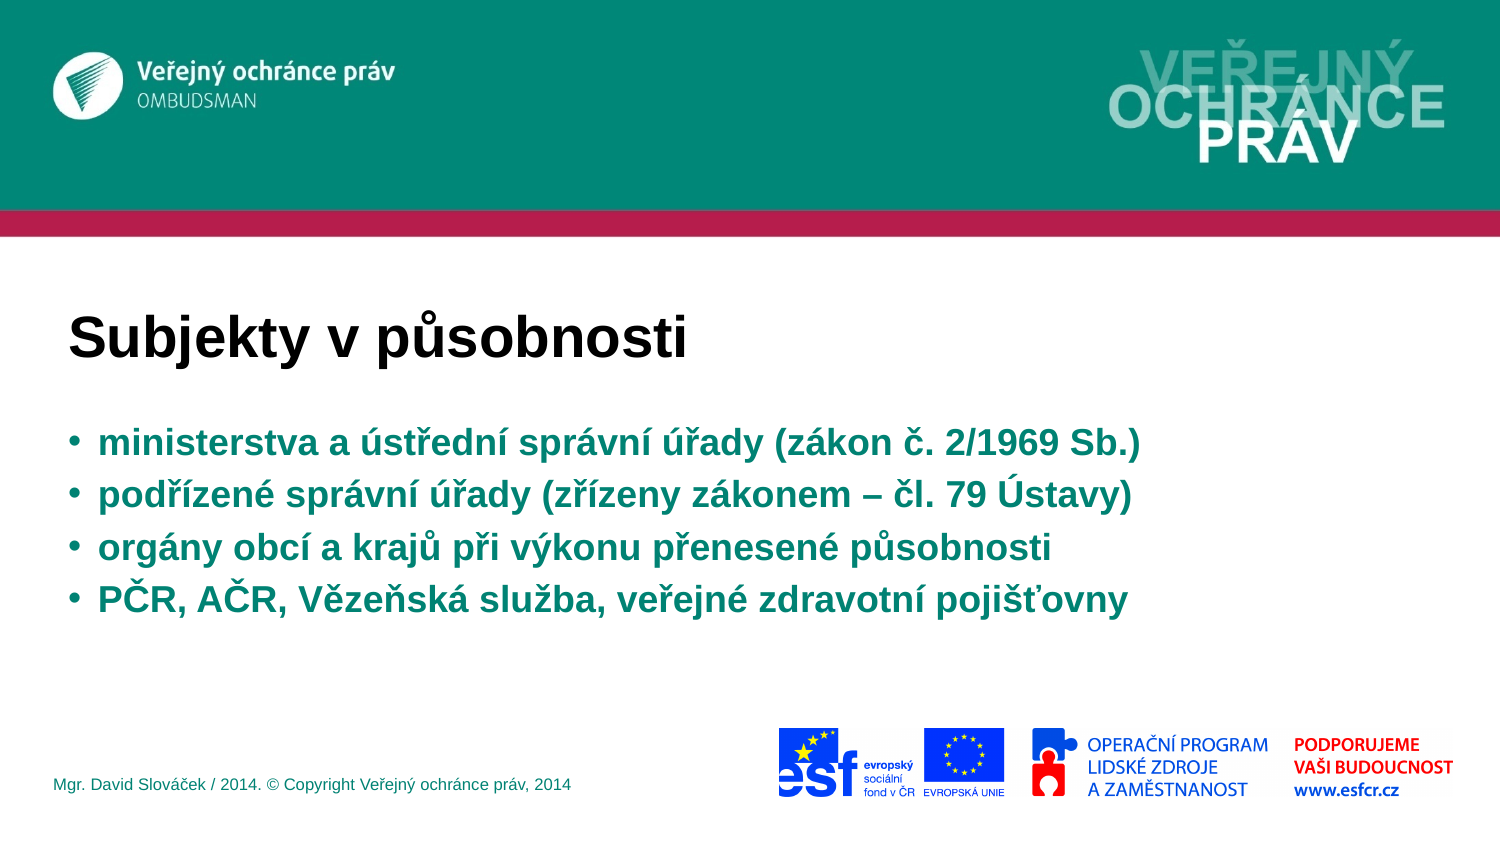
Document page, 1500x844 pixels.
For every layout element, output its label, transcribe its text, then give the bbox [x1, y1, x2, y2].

picture [0, 0, 1500, 799]
title Subjekty v působnosti [53, 269, 1404, 399]
footer Mgr. David Slováček / 2014. © Copyright Veřejný ochránce práv, 2014 [53, 761, 681, 807]
list ministerstva a ústřední správní úřady (zákon č. 2/1969 Sb.) podřízené správní úřady (zřízeny zákonem – čl. 79 Ústavy) orgány obcí a krajů při výkonu přenesené působnosti PČR, AČR, Vězeňská služba, veřejné zdravotní pojišťovny [53, 410, 1413, 704]
